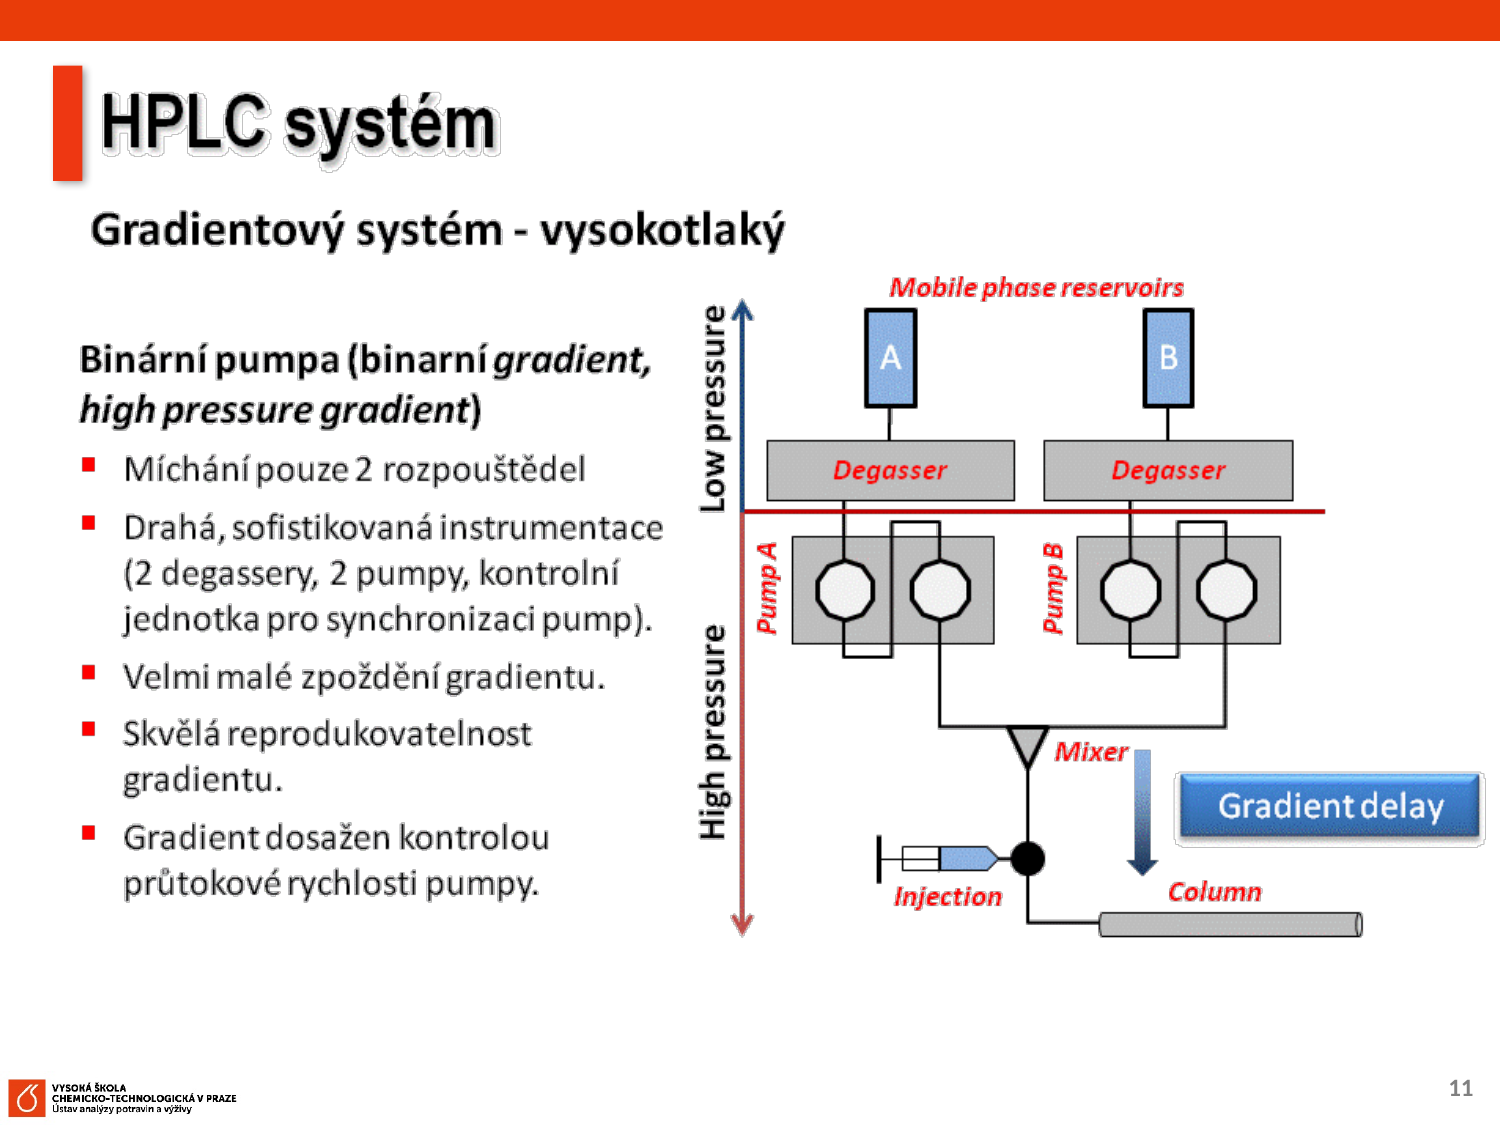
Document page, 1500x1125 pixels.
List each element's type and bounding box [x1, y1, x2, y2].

picture [0, 1071, 244, 1125]
picture [51, 50, 1489, 958]
